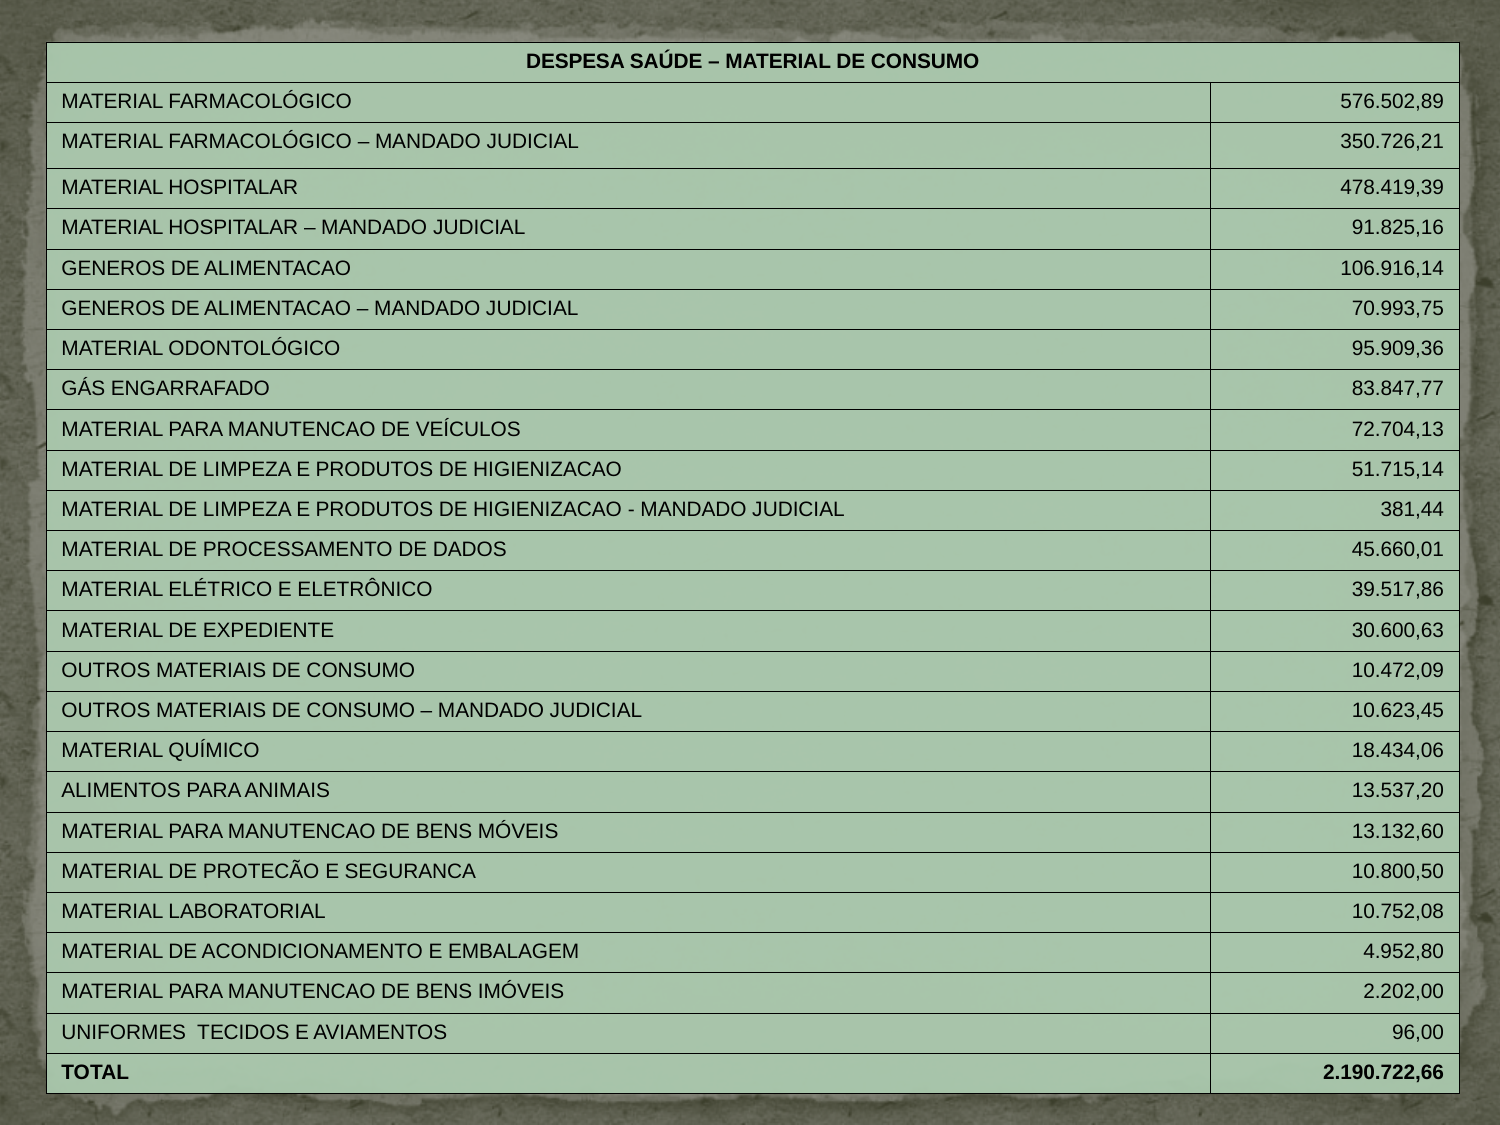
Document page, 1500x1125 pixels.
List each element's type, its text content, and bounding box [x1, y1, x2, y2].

table_cell MATERIAL PARA MANUTENCAO DE BENS MÓVEIS [47, 813, 1210, 852]
table_cell MATERIAL PARA MANUTENCAO DE VEÍCULOS [47, 410, 1210, 450]
table_cell 4.952,80 [1211, 933, 1459, 972]
table_cell GÁS ENGARRAFADO [47, 370, 1210, 409]
table_header DESPESA SAÚDE – MATERIAL DE CONSUMO [47, 43, 1459, 82]
table_cell TOTAL [47, 1054, 1210, 1093]
table_cell MATERIAL QUÍMICO [47, 732, 1210, 771]
table_cell 30.600,63 [1211, 611, 1459, 651]
table_cell 96,00 [1211, 1014, 1459, 1053]
table_cell UNIFORMES TECIDOS E AVIAMENTOS [47, 1014, 1210, 1053]
table_cell 10.752,08 [1211, 893, 1459, 932]
picture [0, 0, 1500, 1125]
table_cell OUTROS MATERIAIS DE CONSUMO – MANDADO JUDICIAL [47, 692, 1210, 731]
table_cell MATERIAL DE LIMPEZA E PRODUTOS DE HIGIENIZACAO [47, 451, 1210, 490]
table_cell 13.132,60 [1211, 813, 1459, 852]
table_cell MATERIAL DE ACONDICIONAMENTO E EMBALAGEM [47, 933, 1210, 972]
table_cell MATERIAL DE PROTECÃO E SEGURANCA [47, 853, 1210, 892]
table_cell 91.825,16 [1211, 209, 1459, 249]
table_cell MATERIAL DE EXPEDIENTE [47, 611, 1210, 651]
table_cell MATERIAL HOSPITALAR [47, 169, 1210, 208]
table_cell 10.623,45 [1211, 692, 1459, 731]
table_cell MATERIAL HOSPITALAR – MANDADO JUDICIAL [47, 209, 1210, 249]
table_cell 51.715,14 [1211, 451, 1459, 490]
table_cell 10.800,50 [1211, 853, 1459, 892]
table_cell MATERIAL LABORATORIAL [47, 893, 1210, 932]
table_cell GENEROS DE ALIMENTACAO [47, 250, 1210, 289]
table_cell 576.502,89 [1211, 83, 1459, 122]
table_cell 18.434,06 [1211, 732, 1459, 771]
table_cell 106.916,14 [1211, 250, 1459, 289]
table_cell 95.909,36 [1211, 330, 1459, 369]
table_cell 45.660,01 [1211, 531, 1459, 570]
table_cell 478.419,39 [1211, 169, 1459, 208]
table_cell MATERIAL PARA MANUTENCAO DE BENS IMÓVEIS [47, 973, 1210, 1013]
table_cell MATERIAL DE PROCESSAMENTO DE DADOS [47, 531, 1210, 570]
table_cell 39.517,86 [1211, 571, 1459, 610]
table_cell 350.726,21 [1211, 123, 1459, 168]
table_cell GENEROS DE ALIMENTACAO – MANDADO JUDICIAL [47, 290, 1210, 329]
table_cell MATERIAL ELÉTRICO E ELETRÔNICO [47, 571, 1210, 610]
table_cell 2.202,00 [1211, 973, 1459, 1013]
table_cell 2.190.722,66 [1211, 1054, 1459, 1093]
table_cell 13.537,20 [1211, 772, 1459, 812]
table_cell 70.993,75 [1211, 290, 1459, 329]
table_cell 381,44 [1211, 491, 1459, 530]
table_cell OUTROS MATERIAIS DE CONSUMO [47, 652, 1210, 691]
table_cell MATERIAL FARMACOLÓGICO – MANDADO JUDICIAL [47, 123, 1210, 168]
table_cell ALIMENTOS PARA ANIMAIS [47, 772, 1210, 812]
table_cell 83.847,77 [1211, 370, 1459, 409]
table_cell MATERIAL DE LIMPEZA E PRODUTOS DE HIGIENIZACAO - MANDADO JUDICIAL [47, 491, 1210, 530]
table_cell 10.472,09 [1211, 652, 1459, 691]
table_cell 72.704,13 [1211, 410, 1459, 450]
table_cell MATERIAL ODONTOLÓGICO [47, 330, 1210, 369]
table_cell MATERIAL FARMACOLÓGICO [47, 83, 1210, 122]
